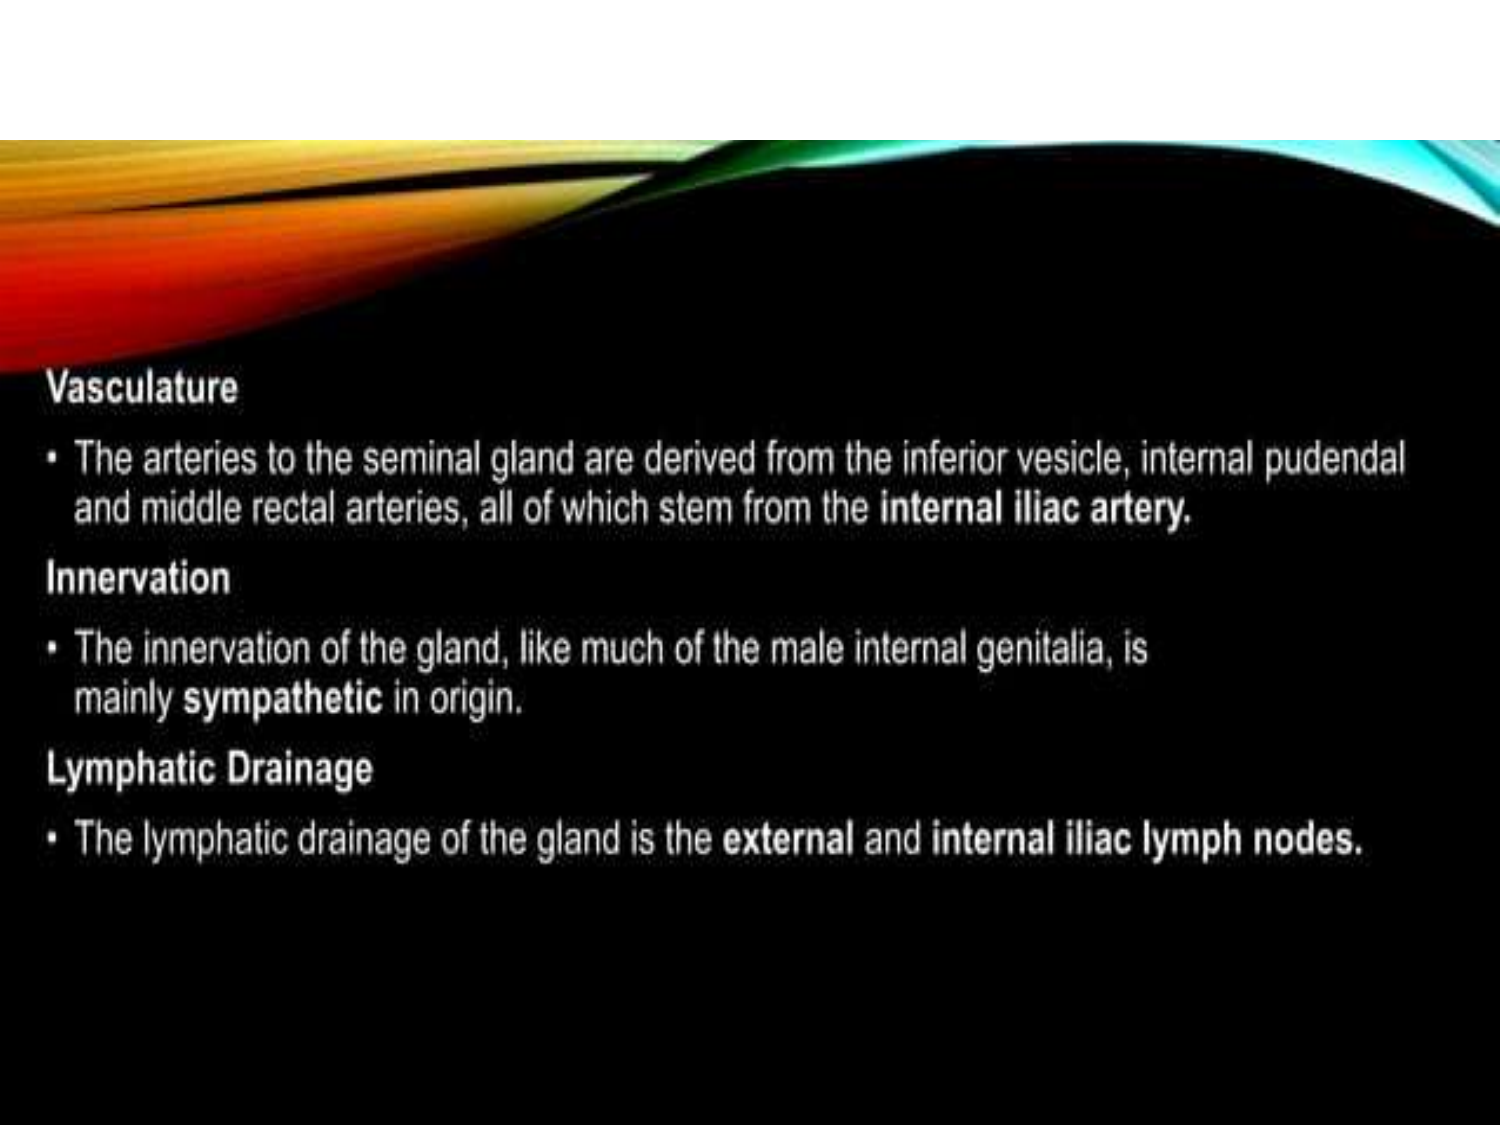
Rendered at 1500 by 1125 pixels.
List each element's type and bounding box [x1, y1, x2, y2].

picture [0, 139, 1500, 1125]
